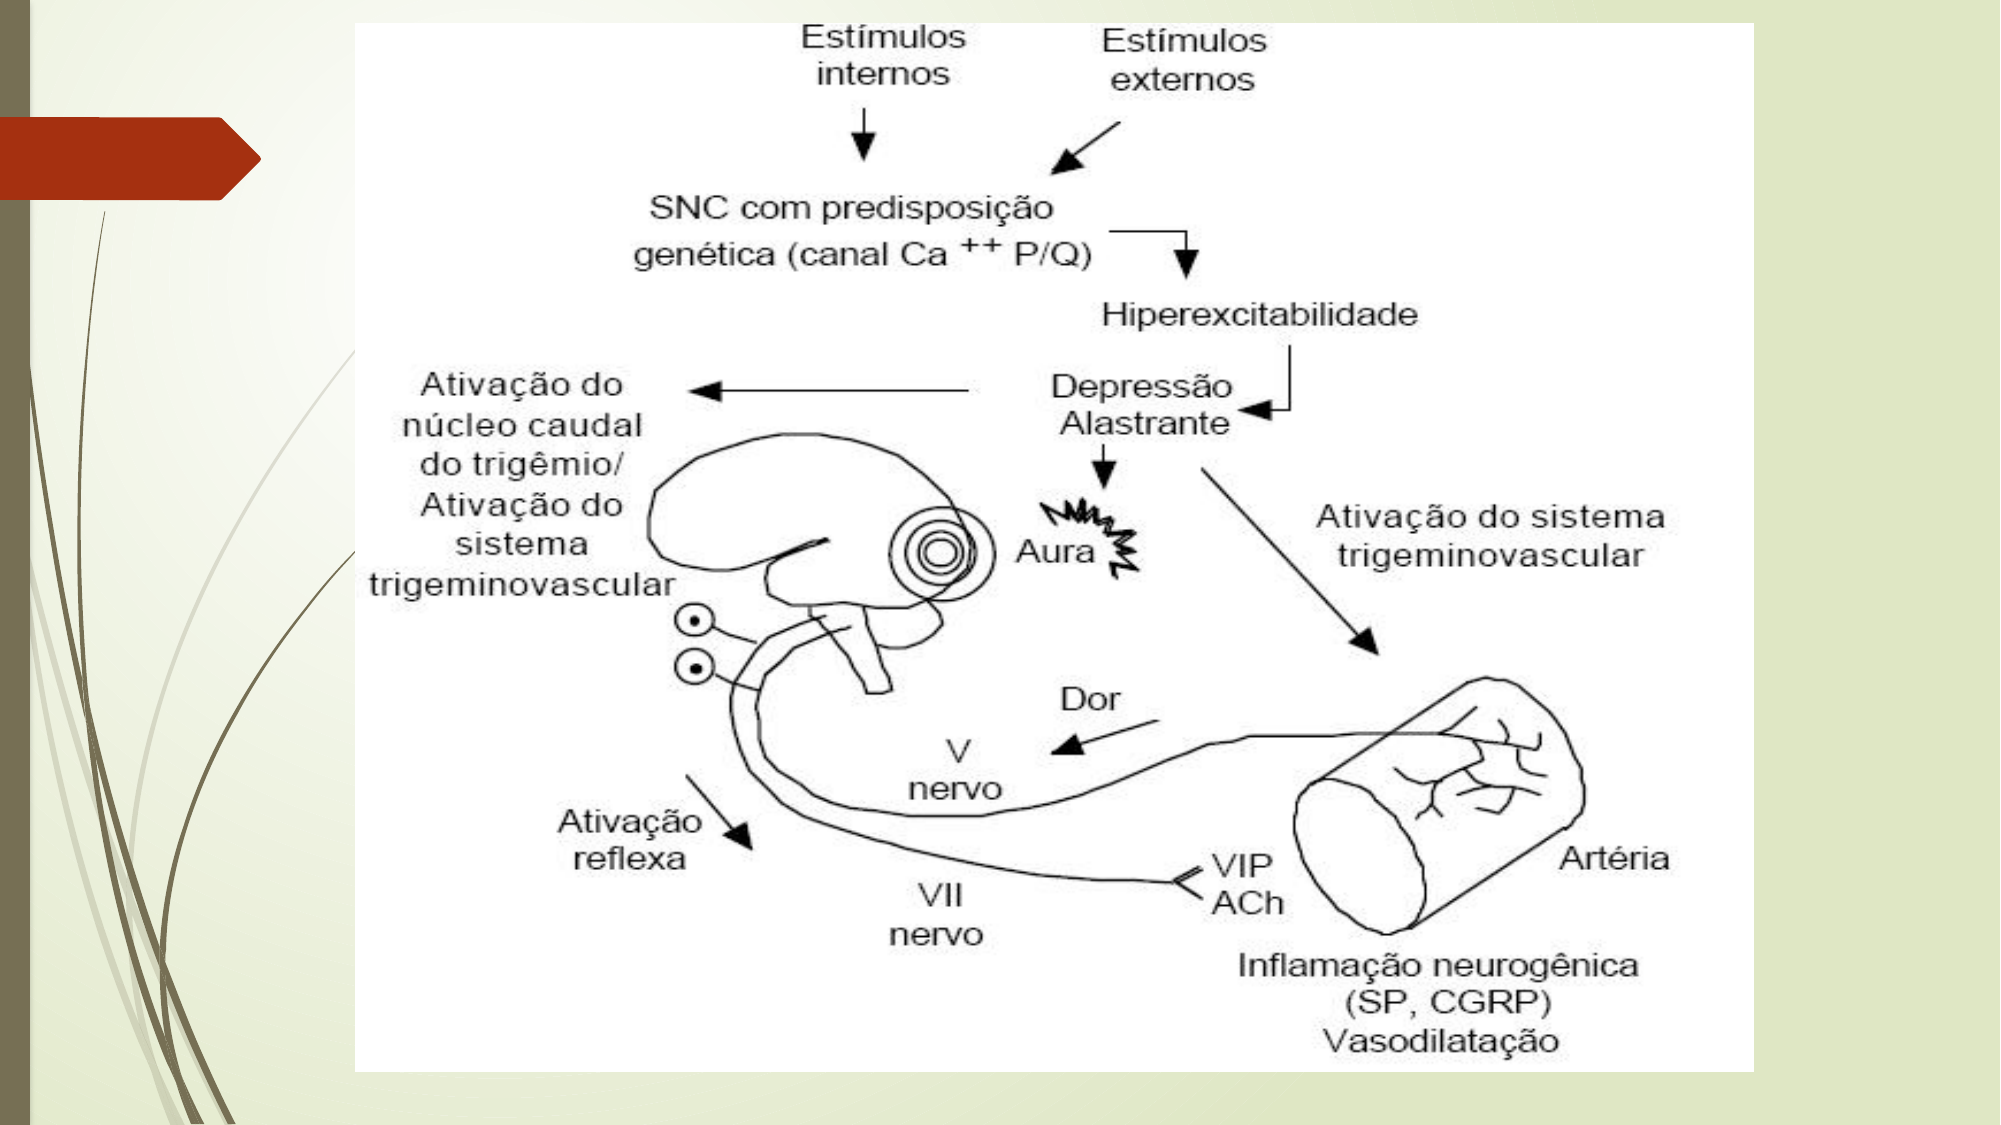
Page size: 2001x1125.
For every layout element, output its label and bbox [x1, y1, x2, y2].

picture [355, 23, 1754, 1072]
